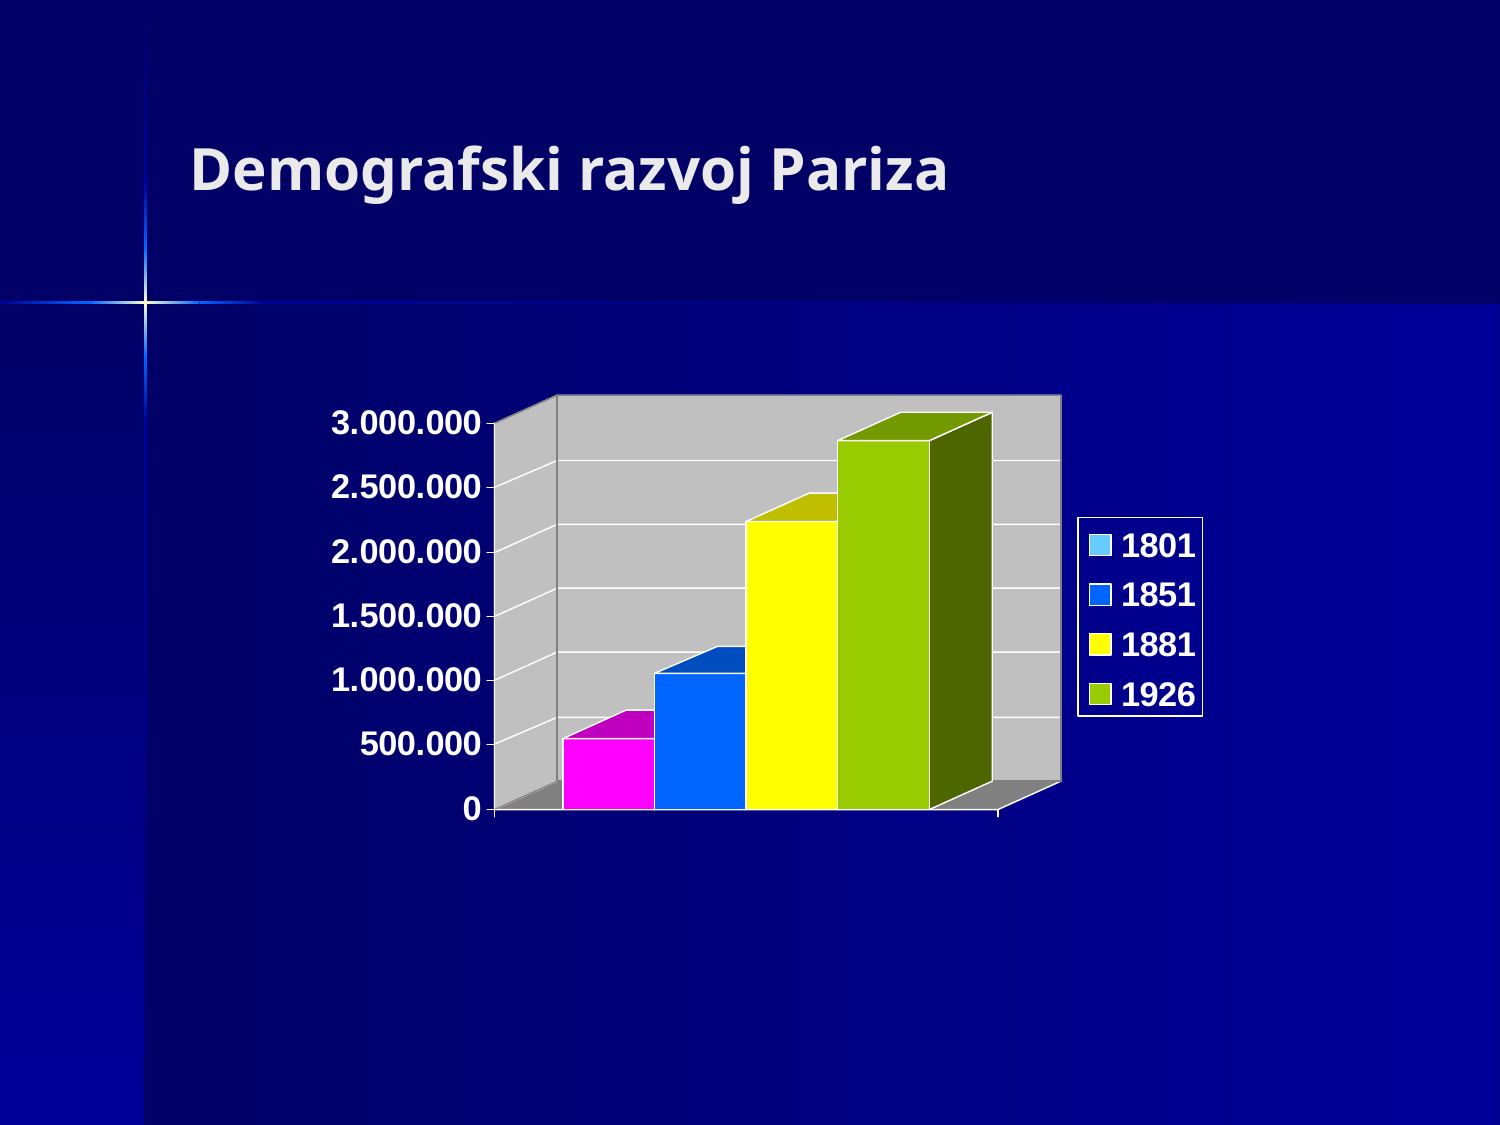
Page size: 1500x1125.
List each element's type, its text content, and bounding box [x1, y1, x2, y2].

title Demografski razvoj Pariza [174, 50, 1413, 285]
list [301, 314, 1217, 921]
